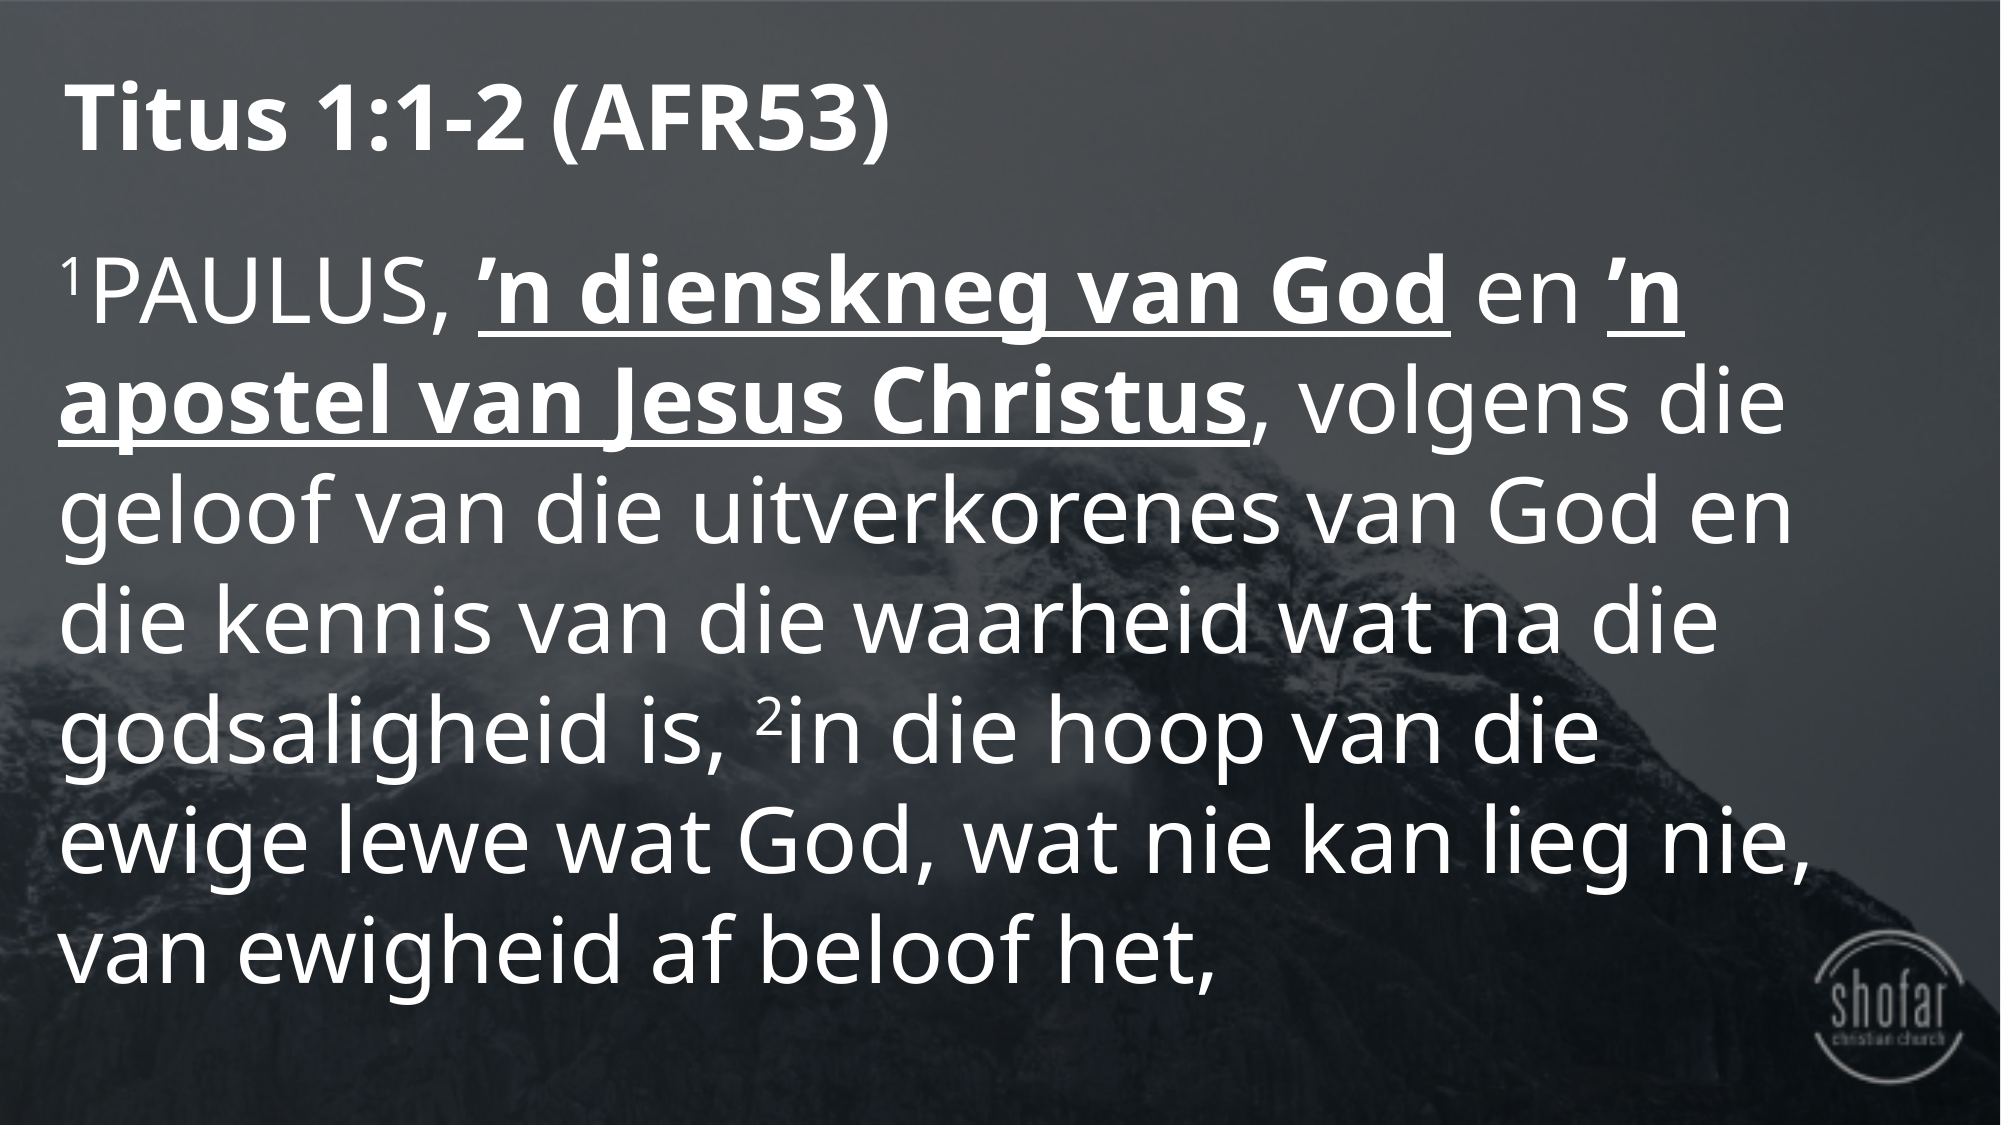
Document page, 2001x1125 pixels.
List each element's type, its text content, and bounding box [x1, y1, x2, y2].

text_box 1PAULUS, ’n dienskneg van God en ’n apostel van Jesus Christus, volgens die geloof van die uitverkorenes van God en die kennis van die waarheid wat na die godsaligheid is, 2in die hoop van die ewige lewe wat God, wat nie kan lieg nie, van ewigheid af beloof het, [50, 224, 1848, 1010]
text_box [0, 0, 2000, 1125]
text_box Titus 1:1-2 (AFR53) [55, 64, 1234, 178]
